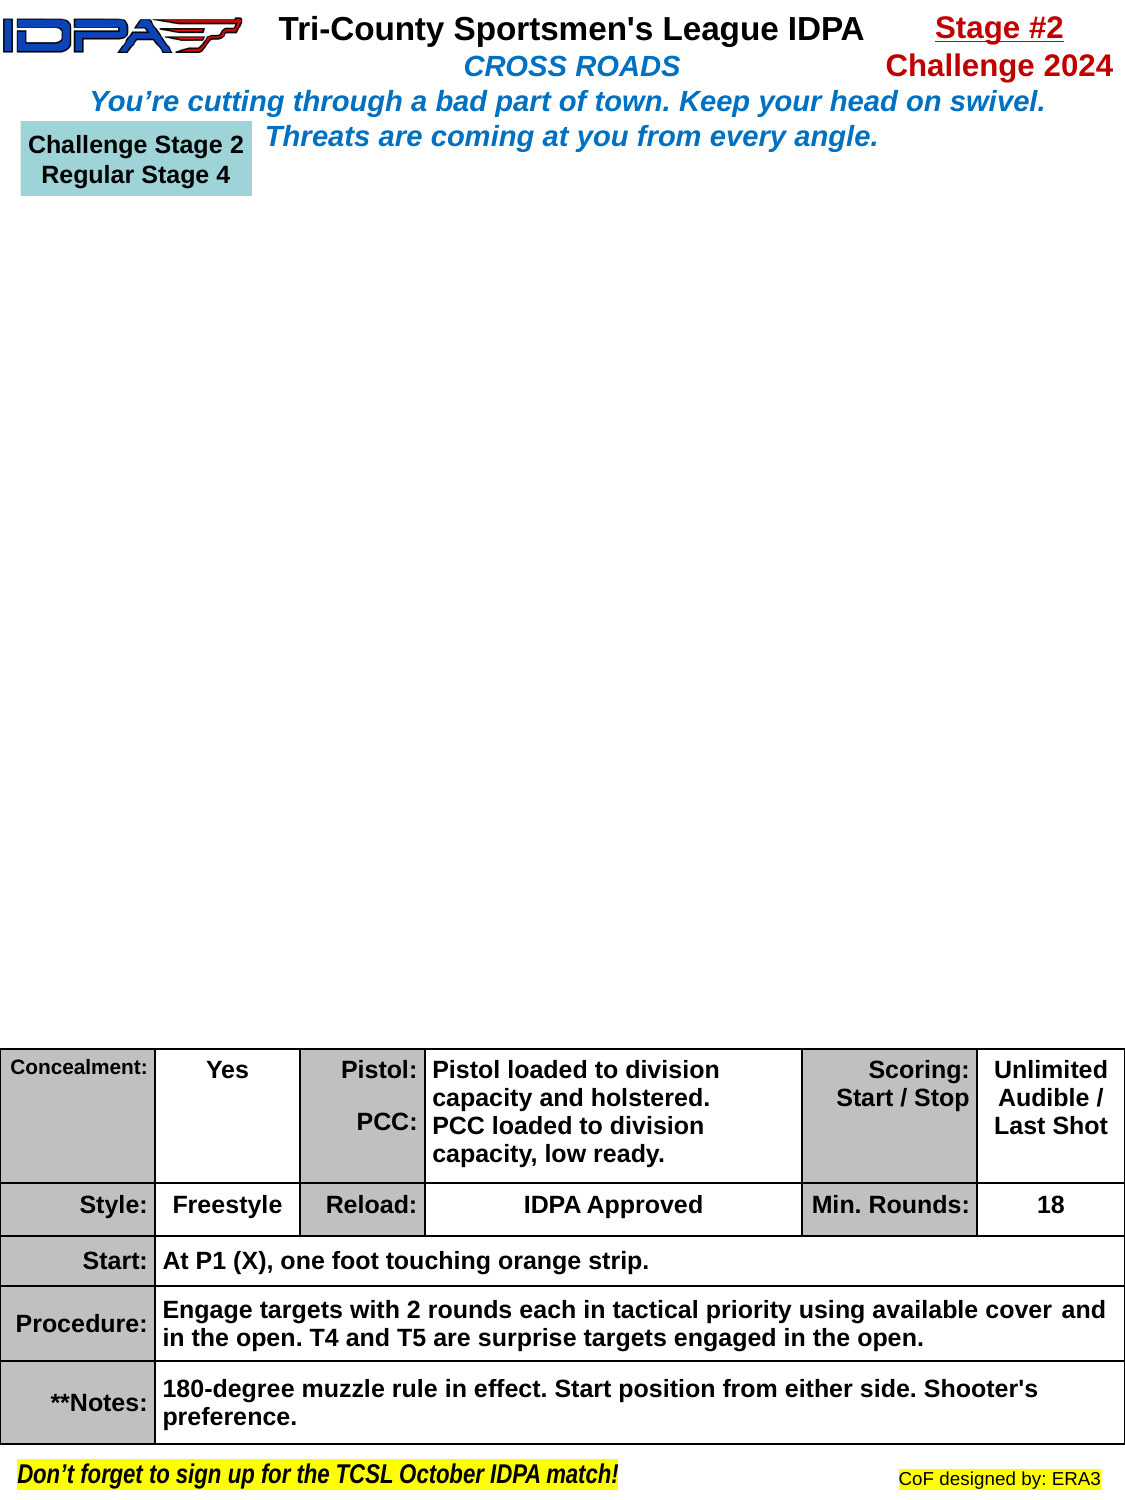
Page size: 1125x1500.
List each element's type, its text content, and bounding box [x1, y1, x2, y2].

text_box Don’t forget to sign up for the TCSL October IDPA match! [9, 1449, 627, 1497]
table_cell Engage targets with 2 rounds each in tactical priority using available cover and in the open. T4 and T5 are surprise targets engaged in the open. [156, 1287, 1124, 1360]
text_box Tri-County Sportsmen's League IDPA CROSS ROADS You’re cutting through a bad part of town. Keep your head on swivel. Threats are coming at you from every angle. [81, 0, 1063, 160]
text_box Stage #2 Challenge 2024 [1063, 0, 1125, 90]
table_cell Procedure: [1, 1287, 154, 1360]
table_cell IDPA Approved [426, 1184, 801, 1235]
table_header Scoring: Start / Stop [803, 1050, 976, 1182]
table_cell **Notes: [1, 1362, 154, 1443]
table_cell 18 [978, 1184, 1124, 1235]
text_box CoF designed by: ERA3 [874, 1459, 1125, 1497]
table_header Pistol: PCC: [301, 1050, 424, 1182]
table_cell 180-degree muzzle rule in effect. Start position from either side. Shooter's preference. [156, 1362, 1124, 1443]
table_cell Style: [1, 1184, 154, 1235]
table_cell Min. Rounds: [803, 1184, 976, 1235]
table_header Pistol loaded to division capacity and holstered. PCC loaded to division capacity, low ready. [426, 1050, 801, 1182]
table_cell Start: [1, 1237, 154, 1285]
table_cell At P1 (X), one foot touching orange strip. [156, 1237, 1124, 1285]
table_header Unlimited Audible / Last Shot [978, 1050, 1124, 1182]
table_cell Freestyle [156, 1184, 299, 1235]
table_cell Reload: [301, 1184, 424, 1235]
table_header Concealment: [1, 1050, 154, 1182]
text_box Challenge Stage 2 Regular Stage 4 [20, 121, 252, 196]
table_header Yes [156, 1050, 299, 1182]
picture [0, 0, 243, 63]
